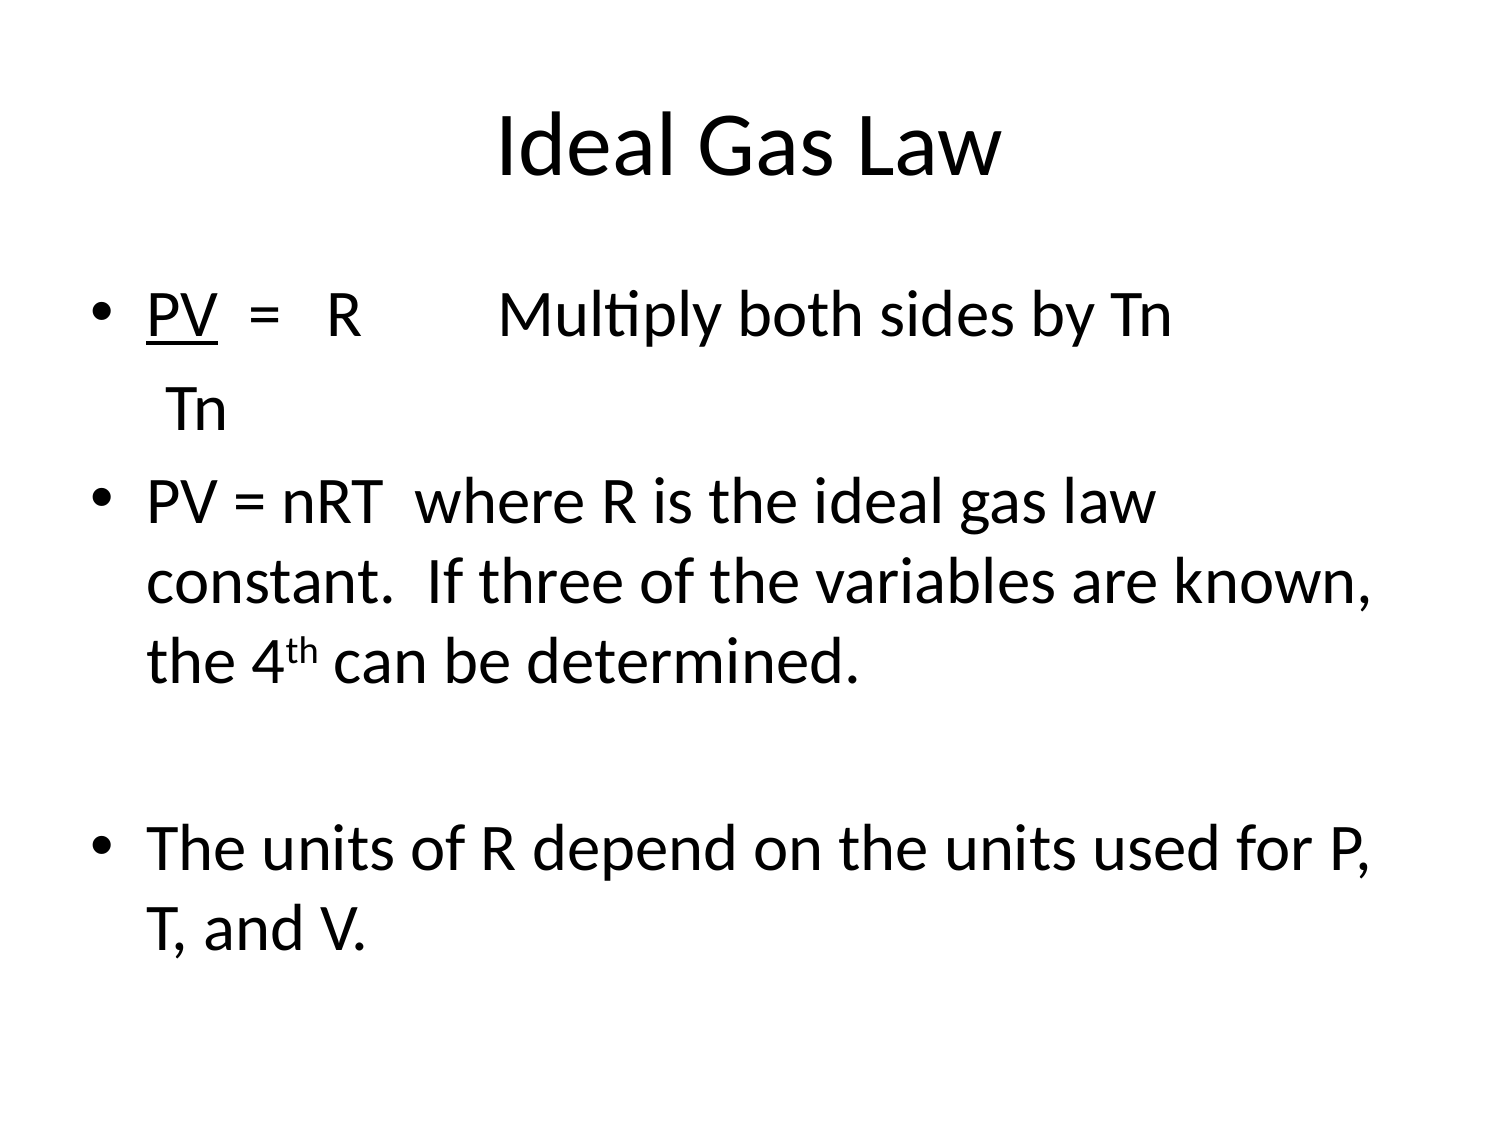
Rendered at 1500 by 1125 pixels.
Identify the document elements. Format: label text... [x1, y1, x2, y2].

title Ideal Gas Law [75, 45, 1425, 233]
list PV = R Multiply both sides by Tn Tn PV = nRT where R is the ideal gas law constant. If three of the variables are known, the 4th can be determined. The units of R depend on the units used for P, T, and V. [75, 262, 1425, 1005]
